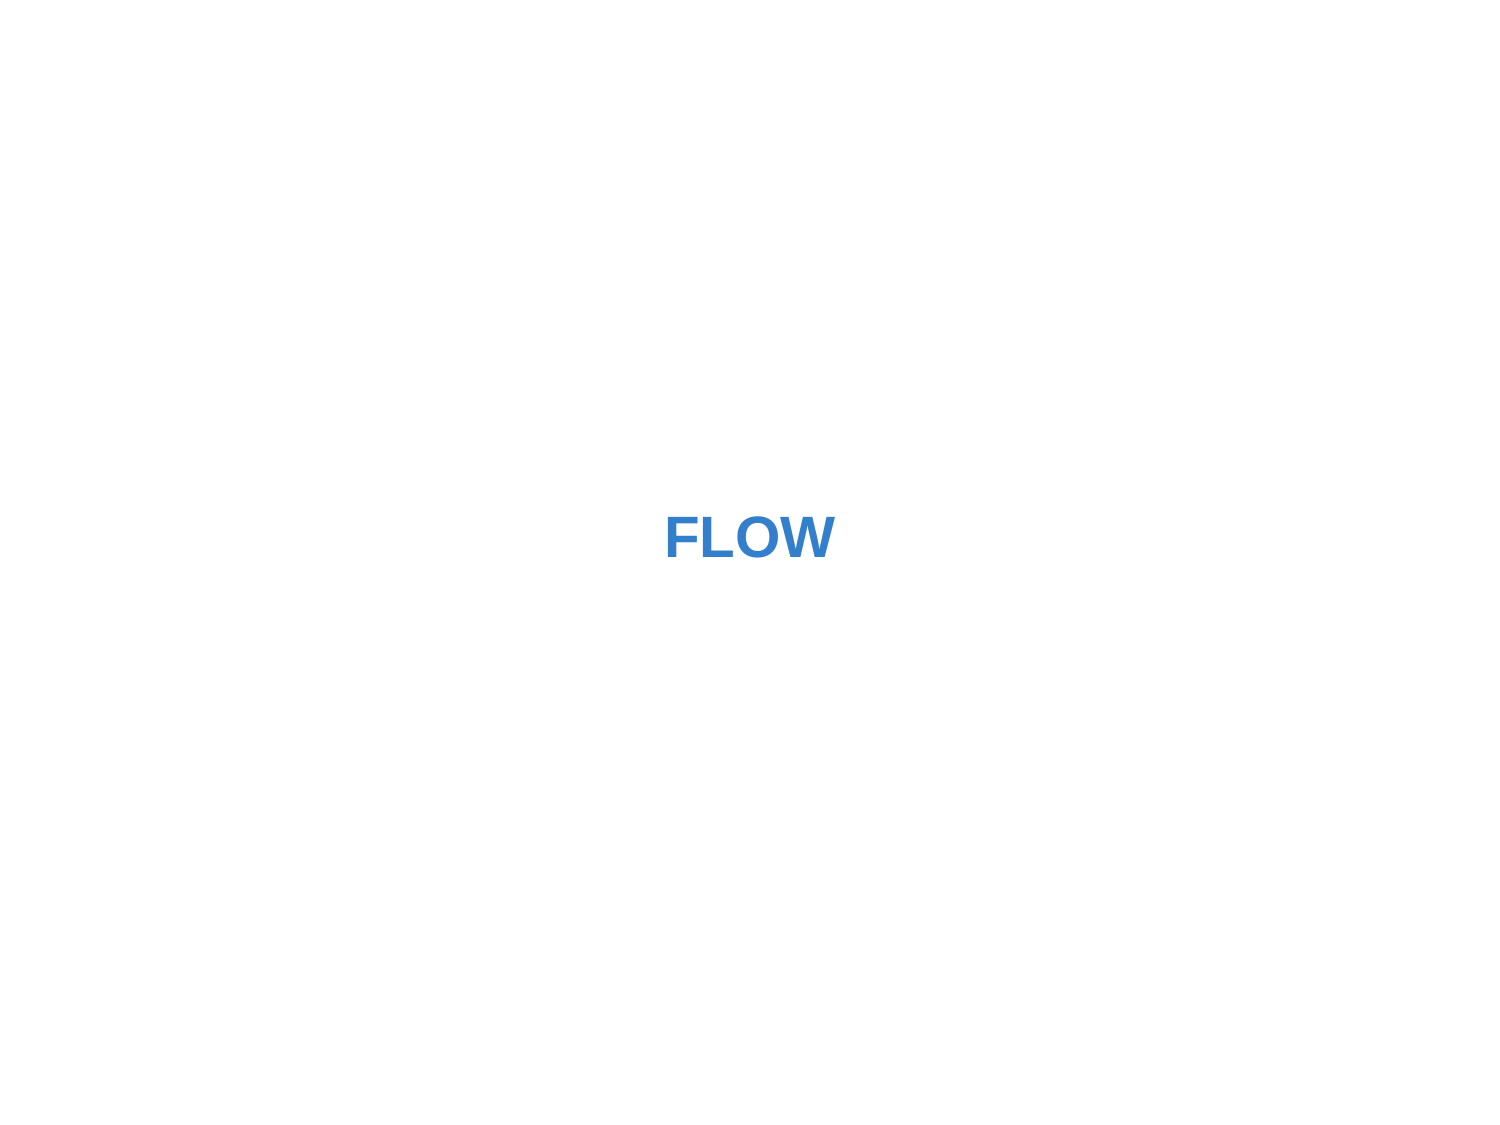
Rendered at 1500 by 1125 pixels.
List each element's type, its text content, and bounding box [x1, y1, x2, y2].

text_box FLOW [638, 484, 862, 563]
